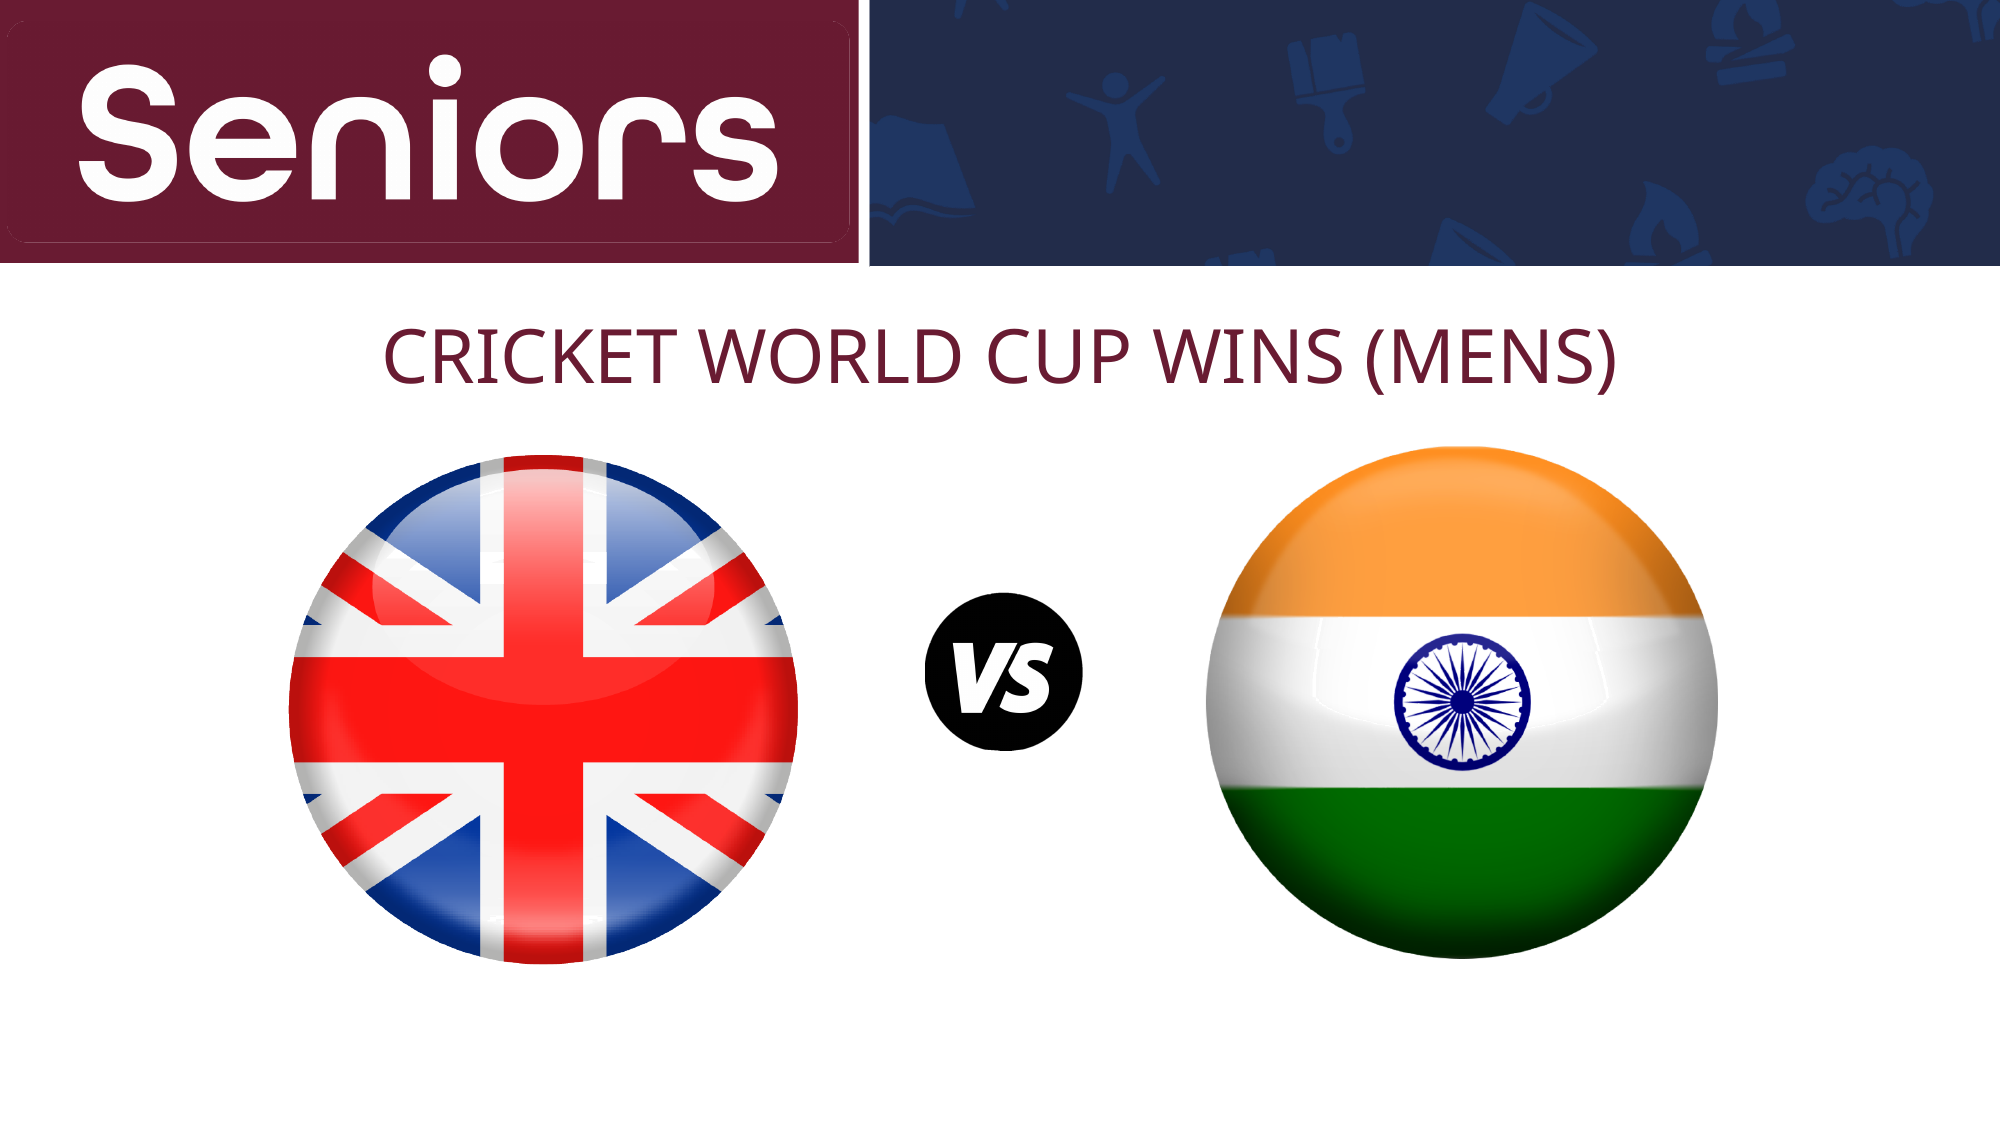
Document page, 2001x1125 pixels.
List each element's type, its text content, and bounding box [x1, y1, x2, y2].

text_box CRICKET WORLD CUP WINS (MENS) [283, 301, 1717, 407]
picture [858, 0, 2000, 267]
picture [916, 588, 1089, 753]
picture [1186, 420, 1737, 997]
picture [266, 428, 820, 990]
picture [4, 18, 851, 245]
text_box [0, 0, 858, 263]
